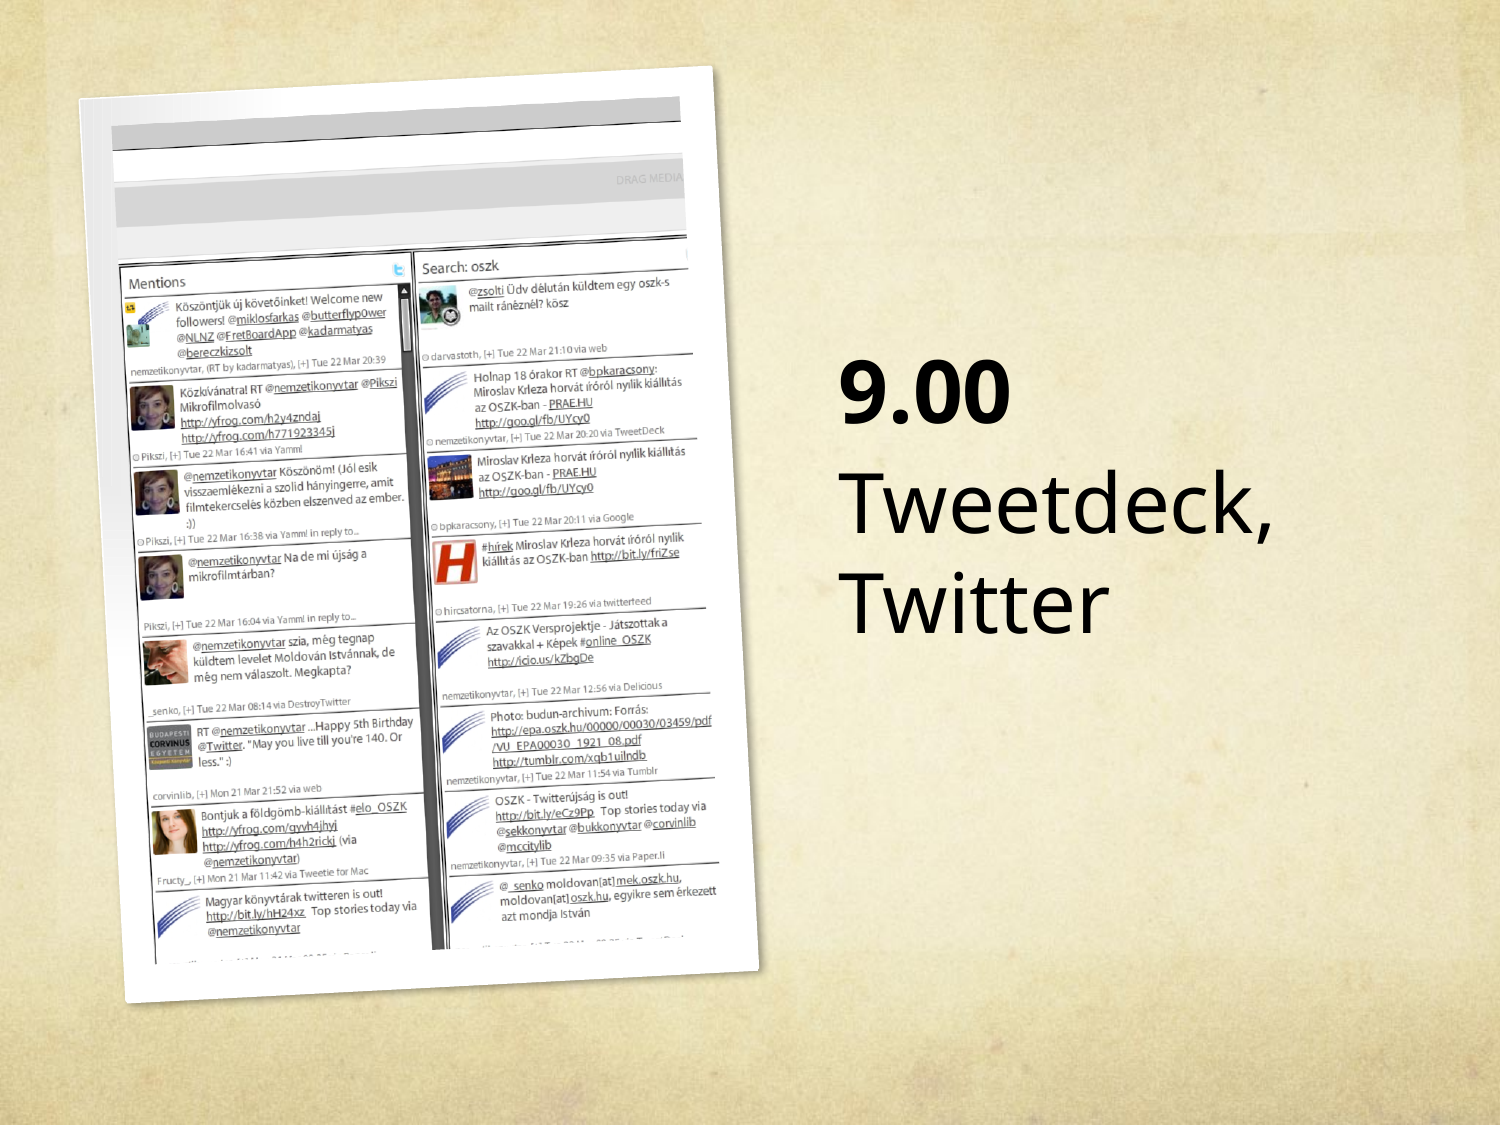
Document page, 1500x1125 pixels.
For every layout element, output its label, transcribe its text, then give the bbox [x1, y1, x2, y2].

picture [0, 0, 1500, 1125]
title 9.00 [823, 249, 1409, 441]
list Tweetdeck, Twitter [823, 442, 1409, 798]
